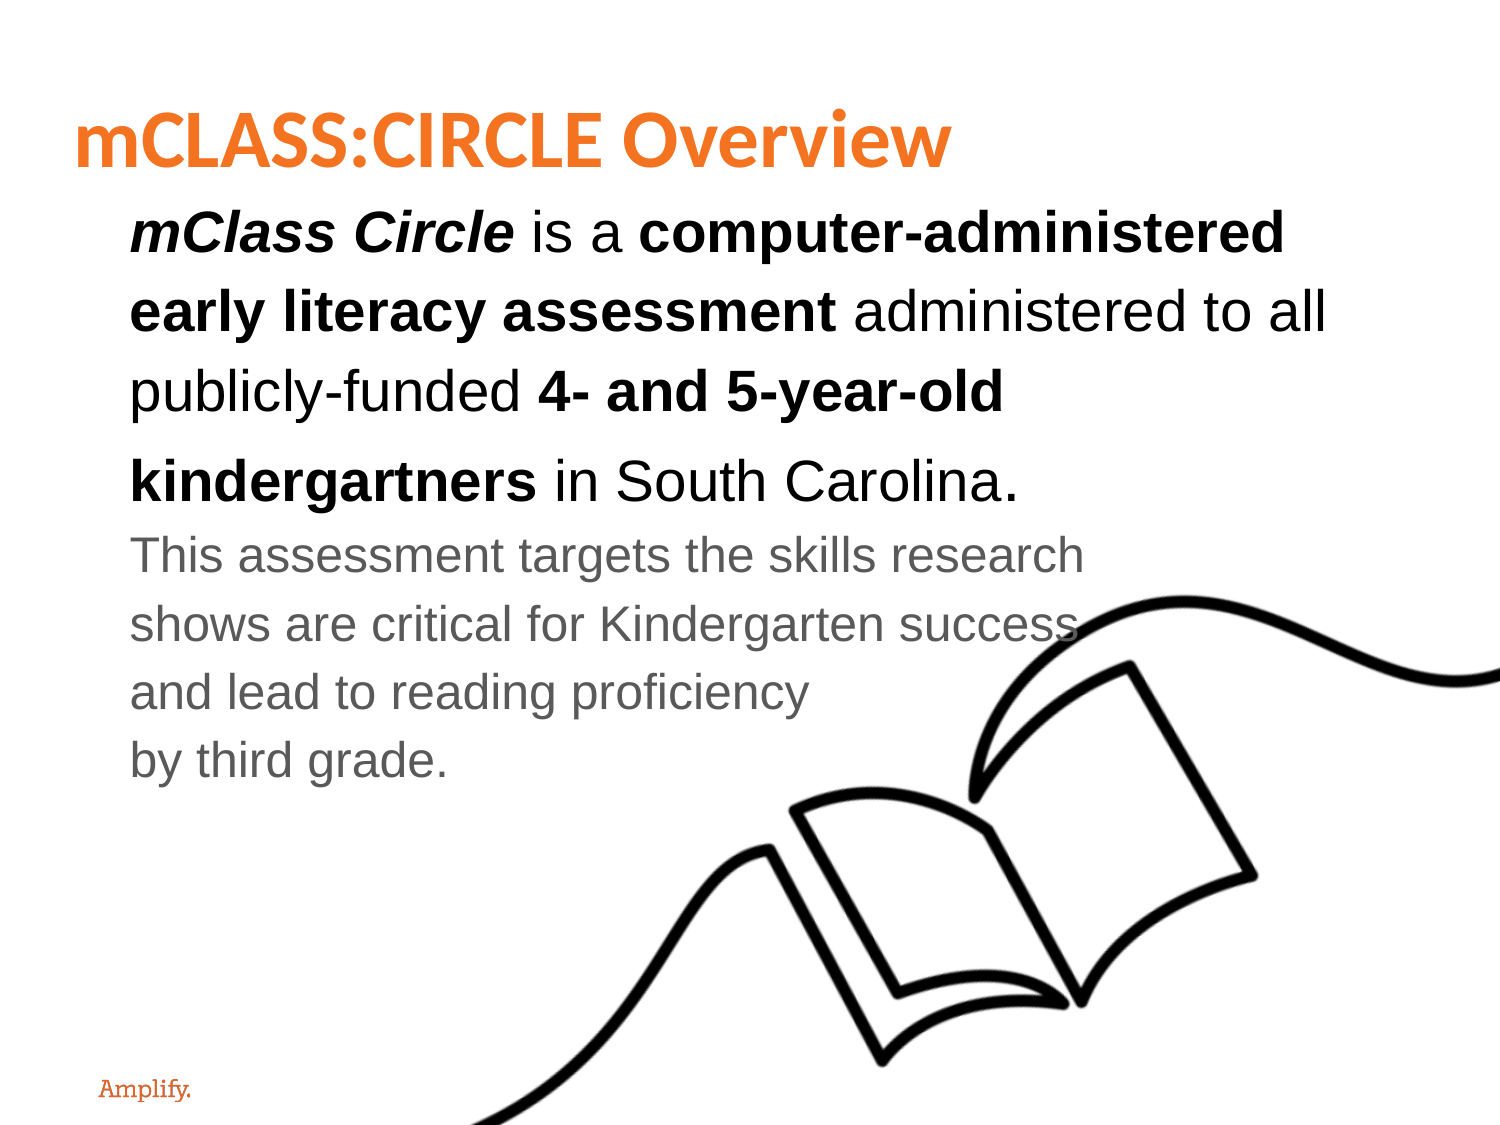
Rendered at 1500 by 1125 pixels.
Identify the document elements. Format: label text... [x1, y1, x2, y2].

picture [405, 975, 1275, 1125]
picture [98, 1079, 190, 1102]
picture [1439, 525, 1500, 902]
title mCLASS:CIRCLE Overview mClass Circle is a computer-administered early literacy assessment administered to all publicly-funded 4- and 5-year-old kindergartners in South Carolina. This assessment targets the skills research shows are critical for Kindergarten success and lead to reading proficiency by third grade. [37, 62, 1439, 975]
